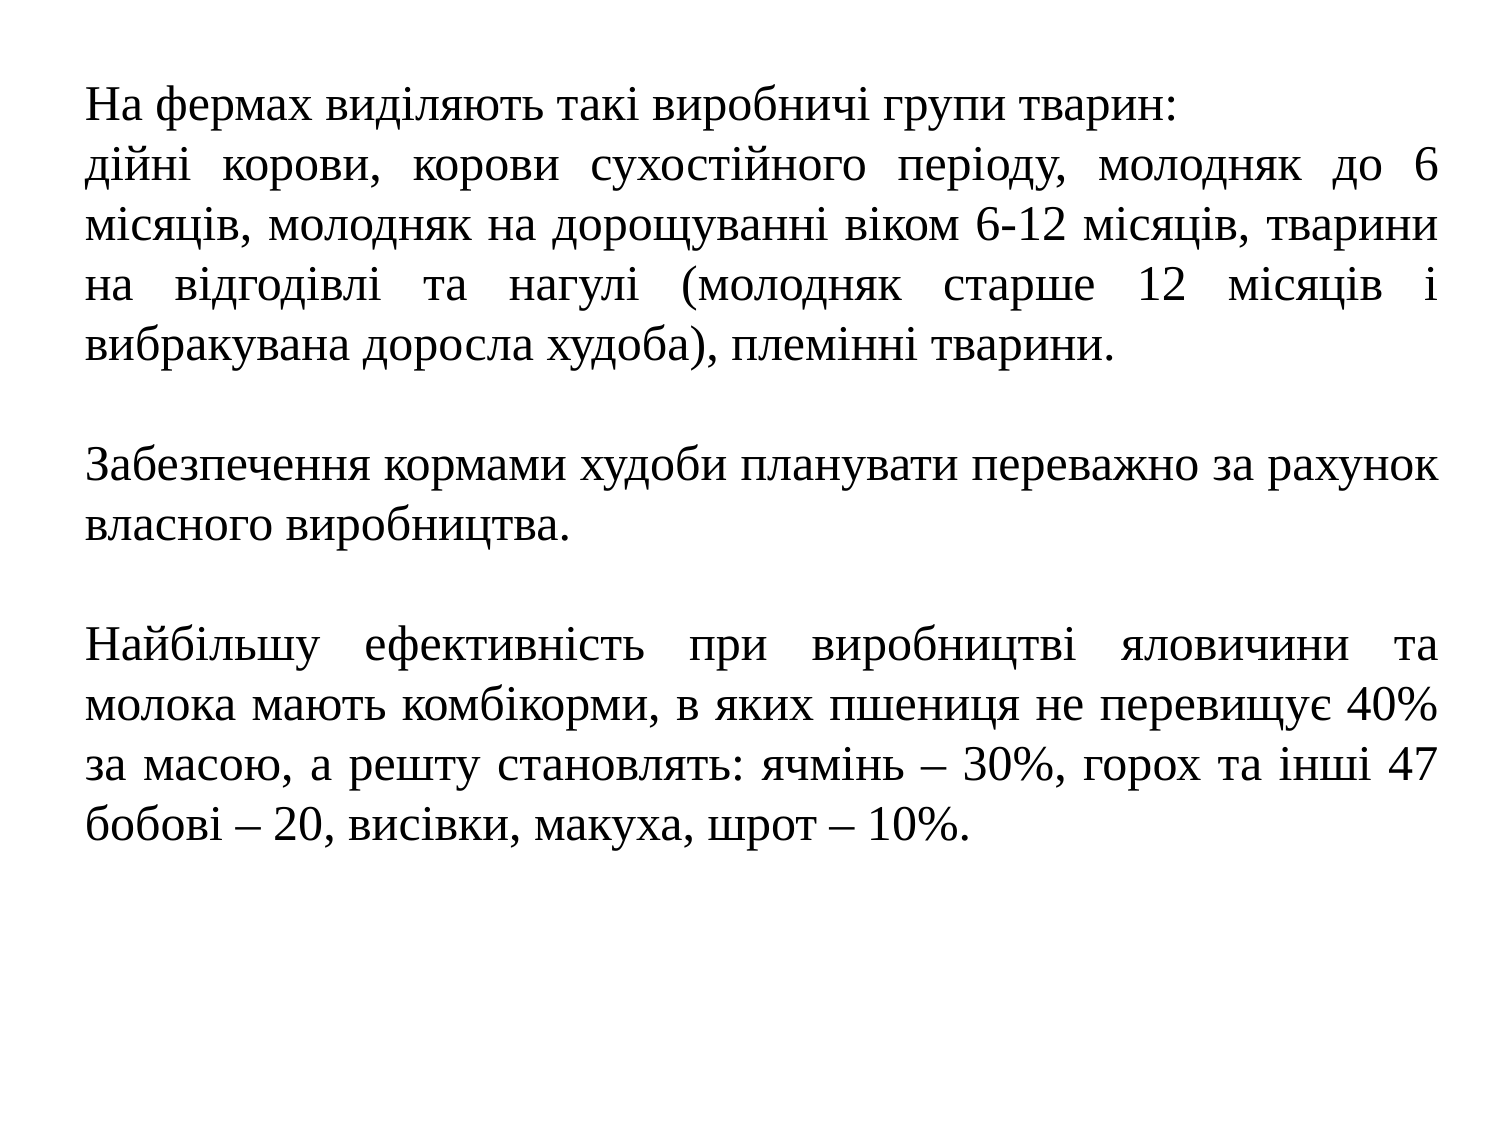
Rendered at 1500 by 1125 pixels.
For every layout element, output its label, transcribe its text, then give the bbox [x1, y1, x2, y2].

text_box На фермах виділяють такі виробничі групи тварин: дійні корови, корови сухостійного періоду, молодняк до 6 місяців, молодняк на дорощуванні віком 6-12 місяців, тварини на відгодівлі та нагулі (молодняк старше 12 місяців і вибракувана доросла худоба), племінні тварини. Забезпечення кормами худоби планувати переважно за рахунок власного виробництва. Найбільшу ефективність при виробництві яловичини та молока мають комбікорми, в яких пшениця не перевищує 40% за масою, а решту становлять: ячмінь – 30%, горох та інші 47 бобові – 20, висівки, макуха, шрот – 10%. [70, 63, 1455, 858]
